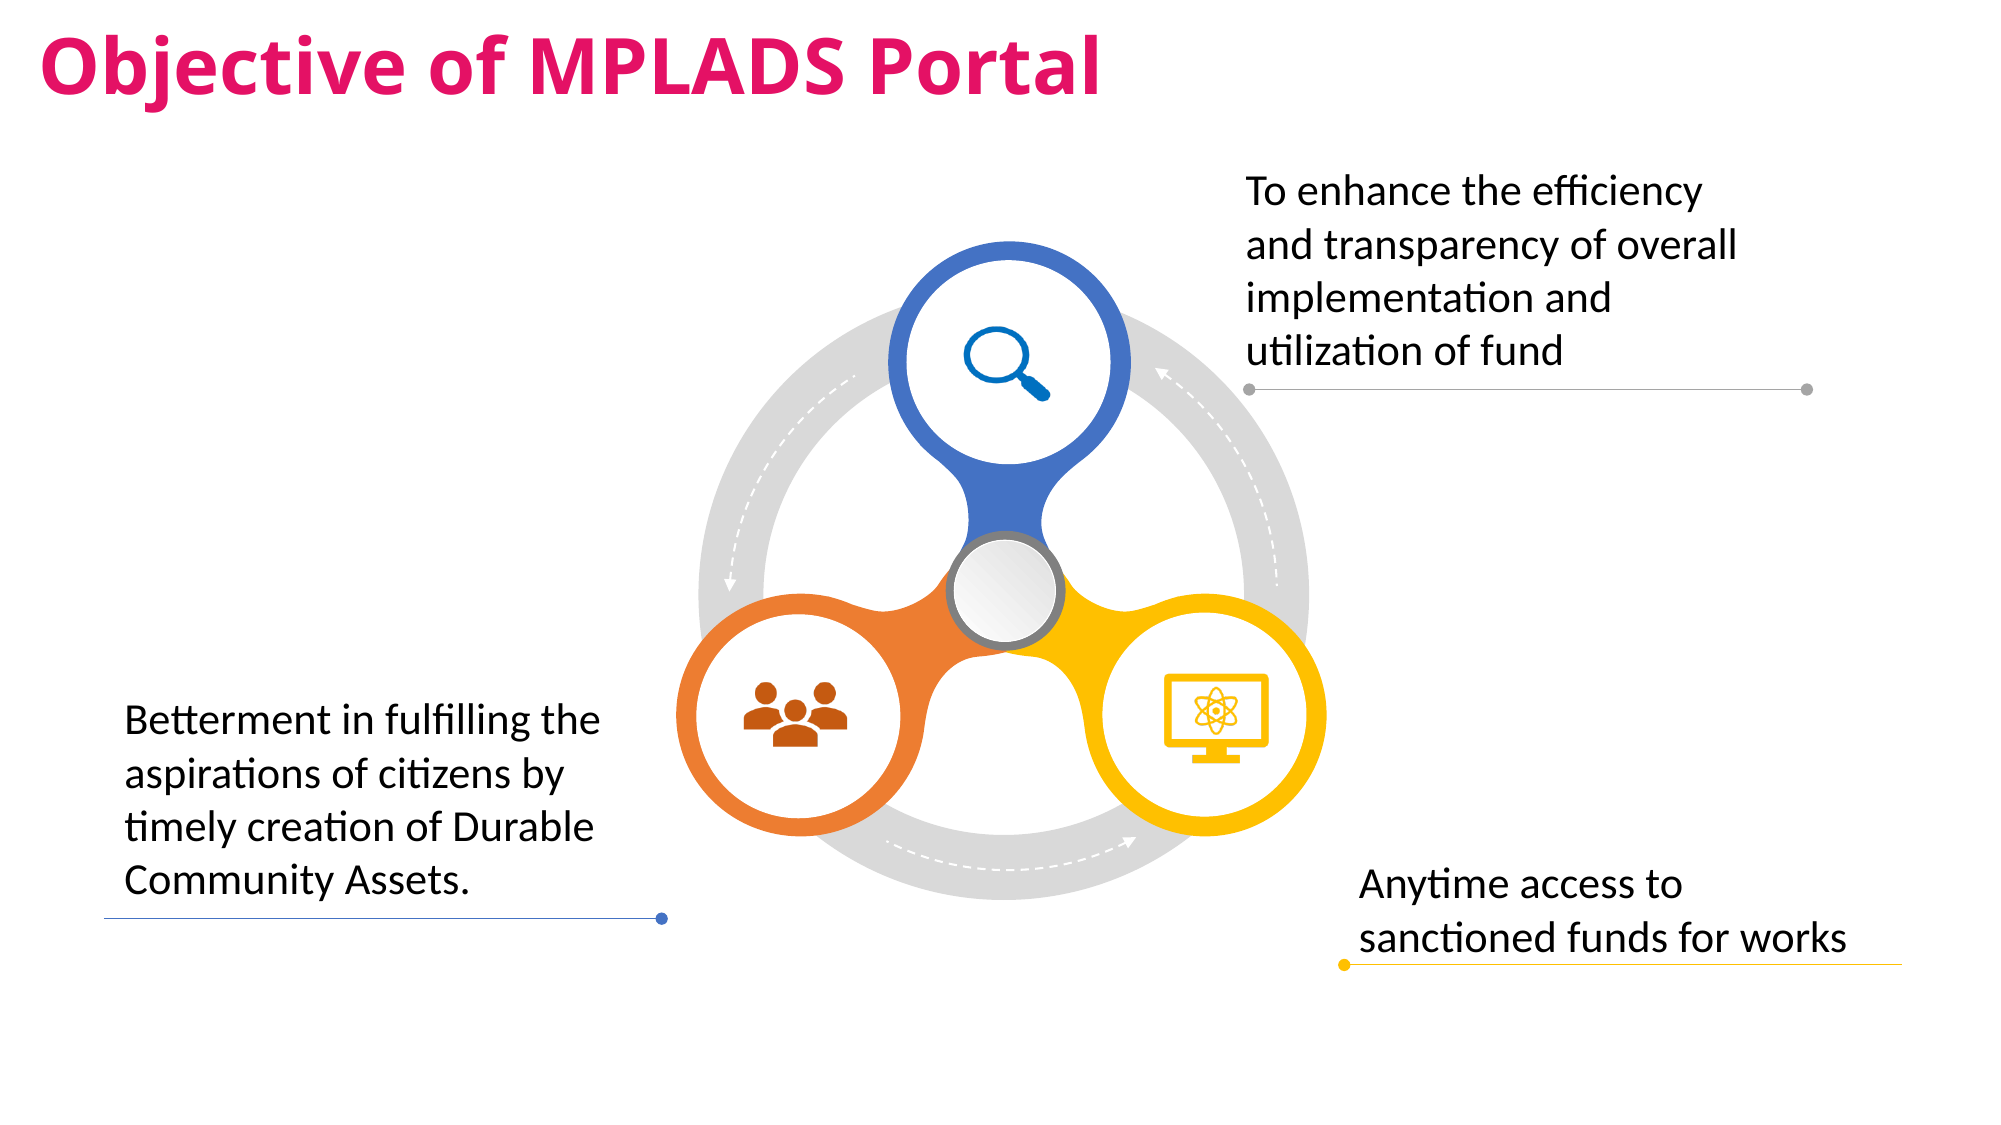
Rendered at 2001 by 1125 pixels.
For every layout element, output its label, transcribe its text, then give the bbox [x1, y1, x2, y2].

picture [1153, 655, 1279, 781]
picture [954, 318, 1059, 409]
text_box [659, 224, 1343, 900]
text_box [1344, 847, 1902, 970]
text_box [1230, 153, 1807, 390]
picture [736, 655, 854, 774]
text_box Objective of MPLADS Portal [0, 20, 1434, 142]
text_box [103, 682, 663, 919]
